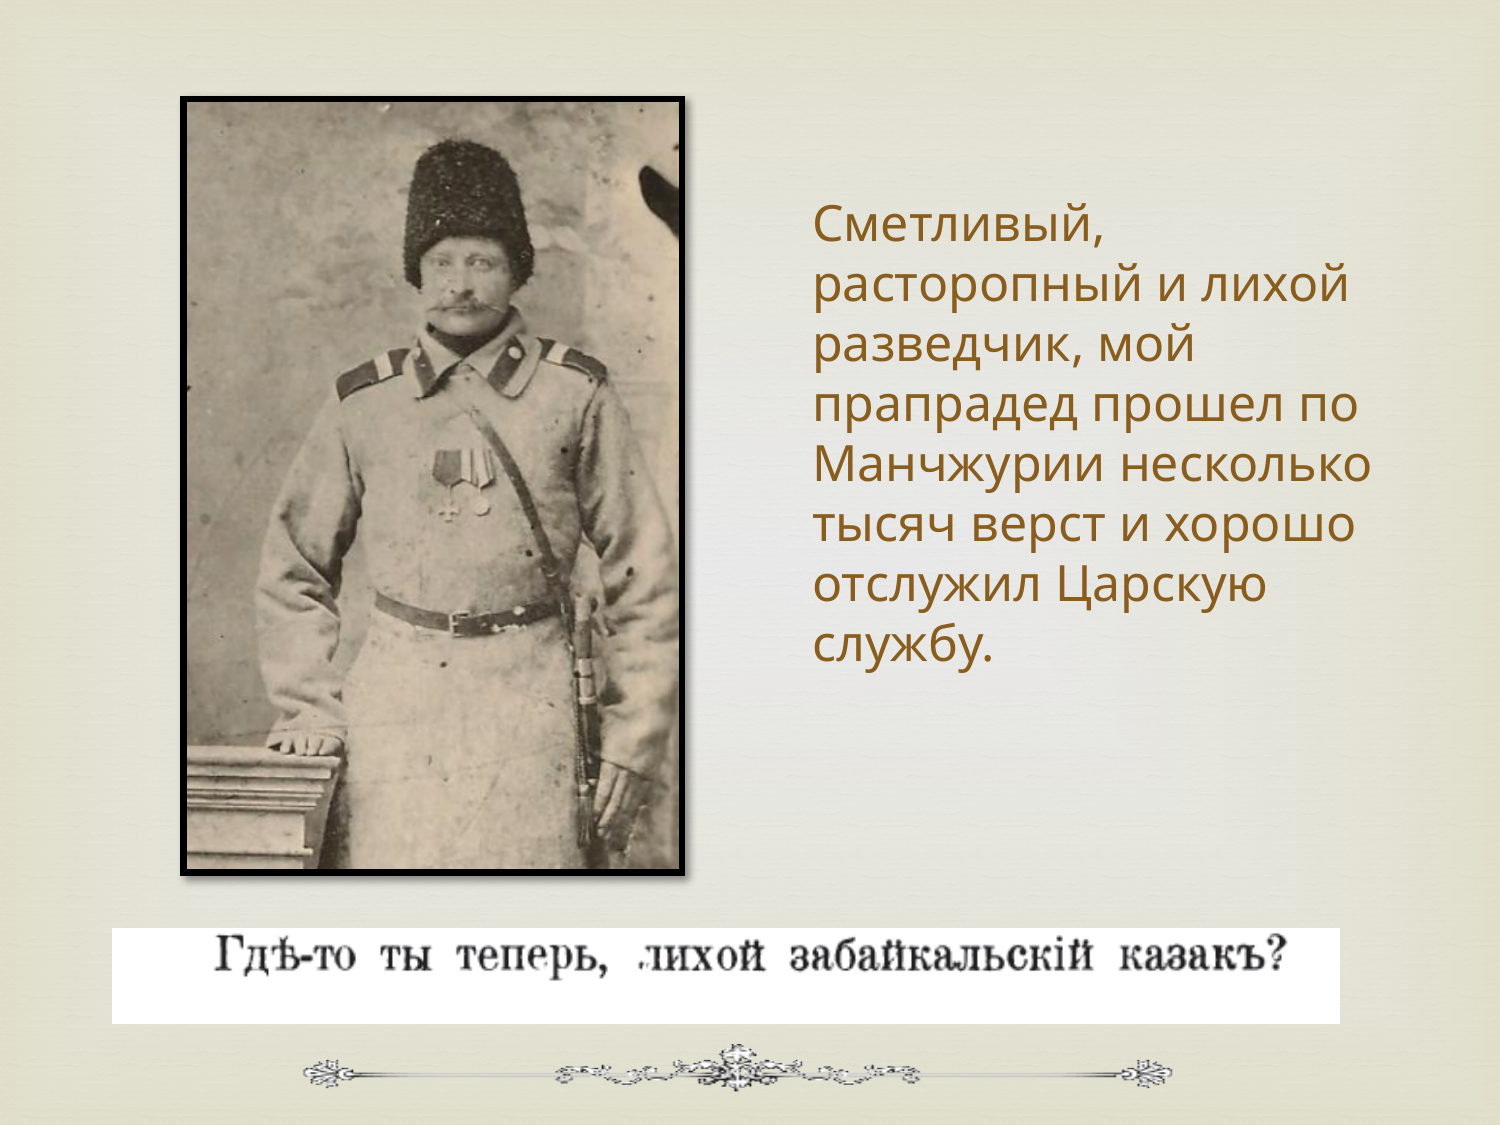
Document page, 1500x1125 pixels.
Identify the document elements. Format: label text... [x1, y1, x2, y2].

title Сметливый, расторопный и лихой разведчик, мой прапрадед прошел по Манчжурии несколько тысяч верст и хорошо отслужил Царскую службу. [797, 196, 1431, 680]
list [300, 1044, 1176, 1107]
picture [186, 101, 680, 870]
picture [111, 928, 1341, 1025]
